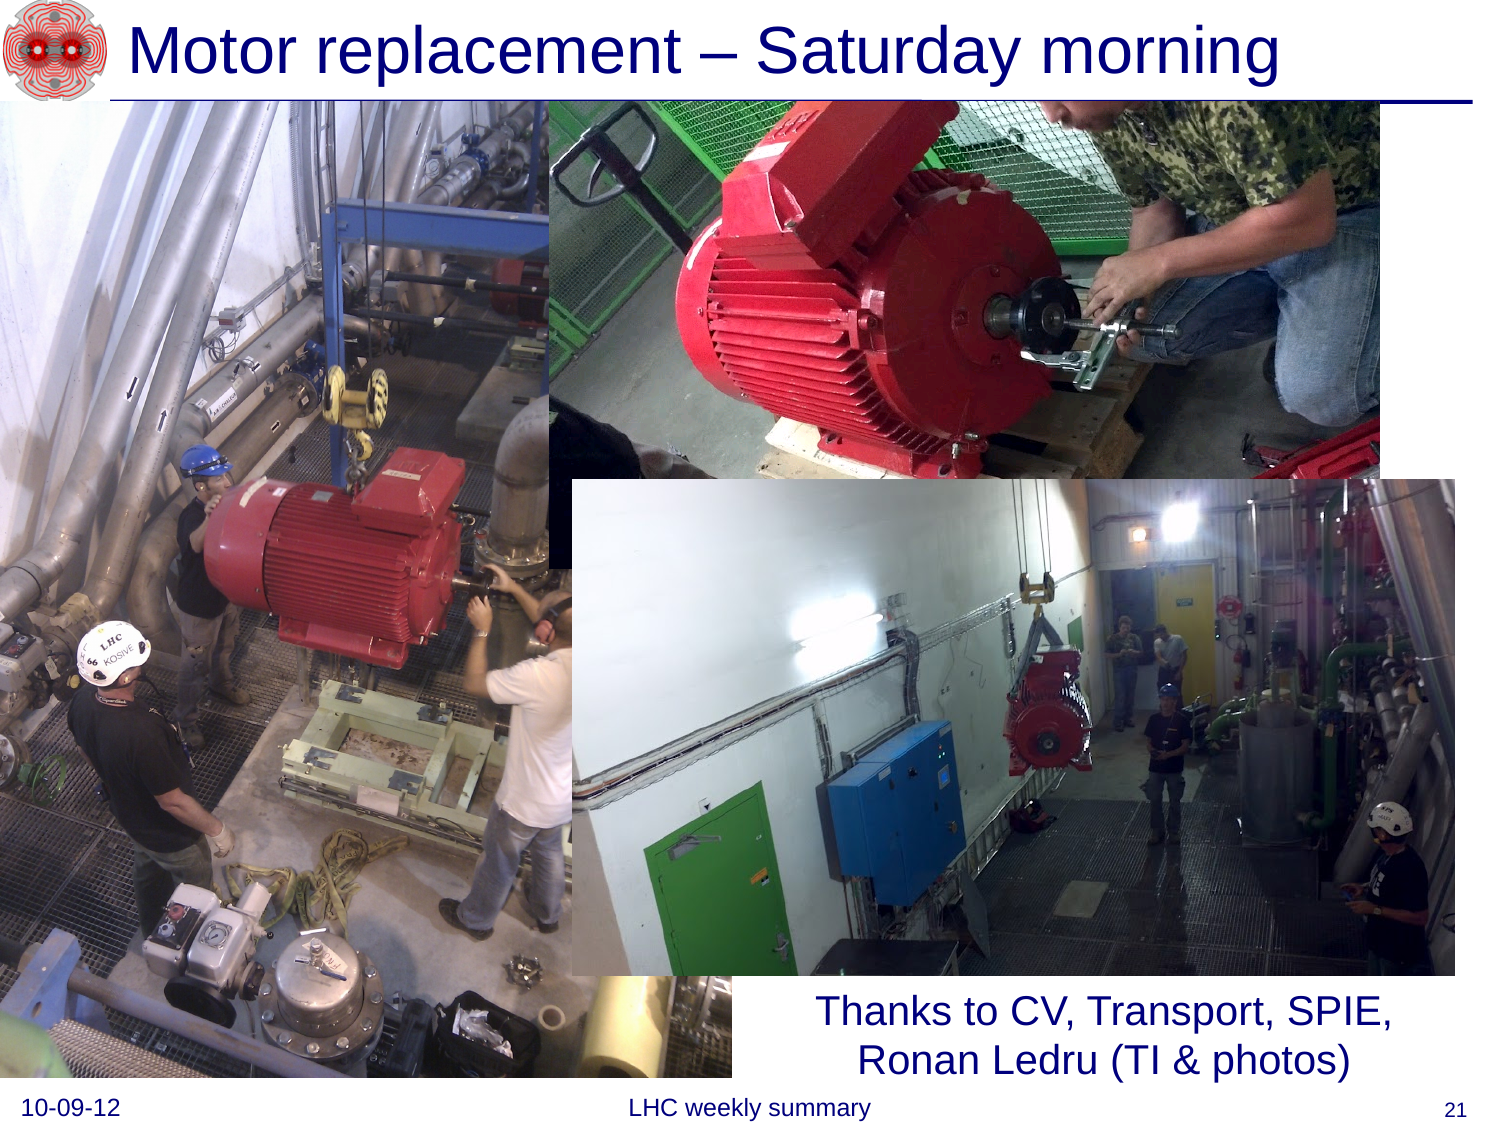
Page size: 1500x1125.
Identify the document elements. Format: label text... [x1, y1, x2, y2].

footer LHC weekly summary [512, 1087, 988, 1125]
slide_number 21 [1131, 1087, 1483, 1125]
title Motor replacement – Saturday morning [111, 3, 1463, 91]
picture [0, 0, 1455, 1078]
text_box Thanks to CV, Transport, SPIE, Ronan Ledru (TI & photos) [761, 984, 1447, 1091]
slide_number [5, 1086, 356, 1125]
